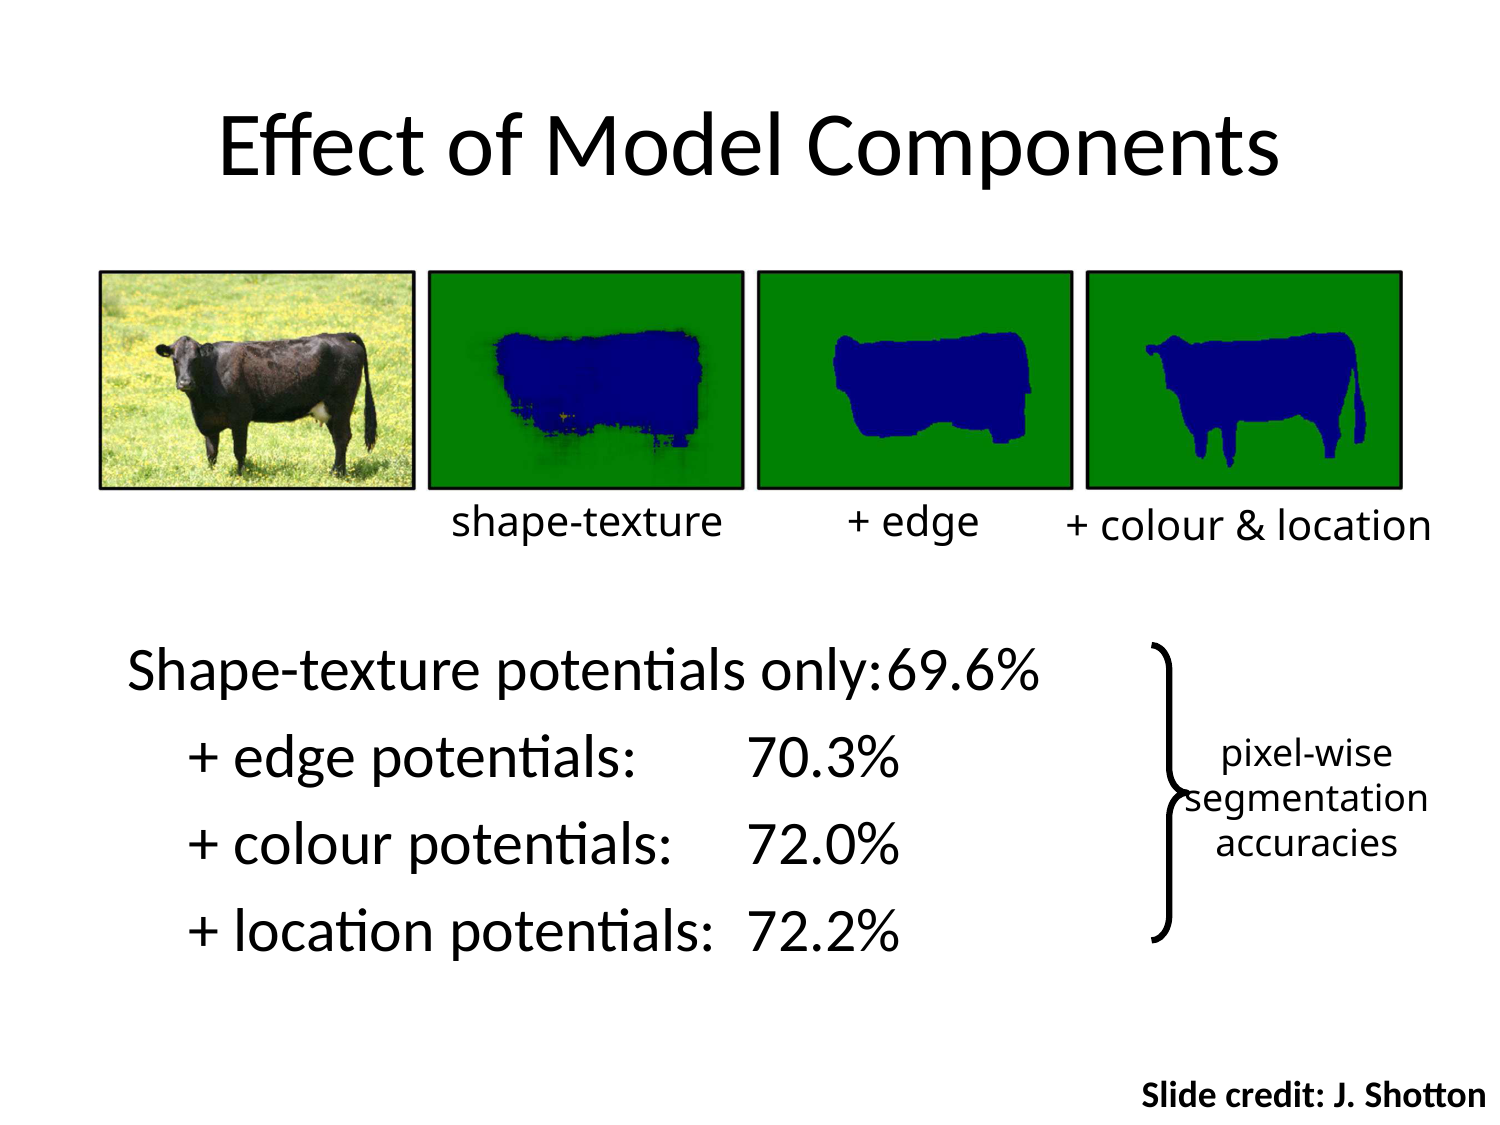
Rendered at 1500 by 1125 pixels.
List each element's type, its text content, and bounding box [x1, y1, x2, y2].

title Effect of Model Components [75, 45, 1425, 233]
text_box [1151, 645, 1187, 941]
text_box + edge [832, 500, 995, 553]
text_box shape-texture [436, 500, 739, 553]
text_box + colour & location [1050, 491, 1448, 557]
text_box Slide credit: J. Shotton [1126, 1062, 1500, 1123]
picture [93, 266, 1406, 492]
list Shape-texture potentials only: 69.6% + edge potentials: 70.3% + colour potentials: 72.0% + location potentials: 72.2% [112, 621, 1105, 977]
text_box pixel-wise segmentation accuracies [1170, 721, 1445, 872]
